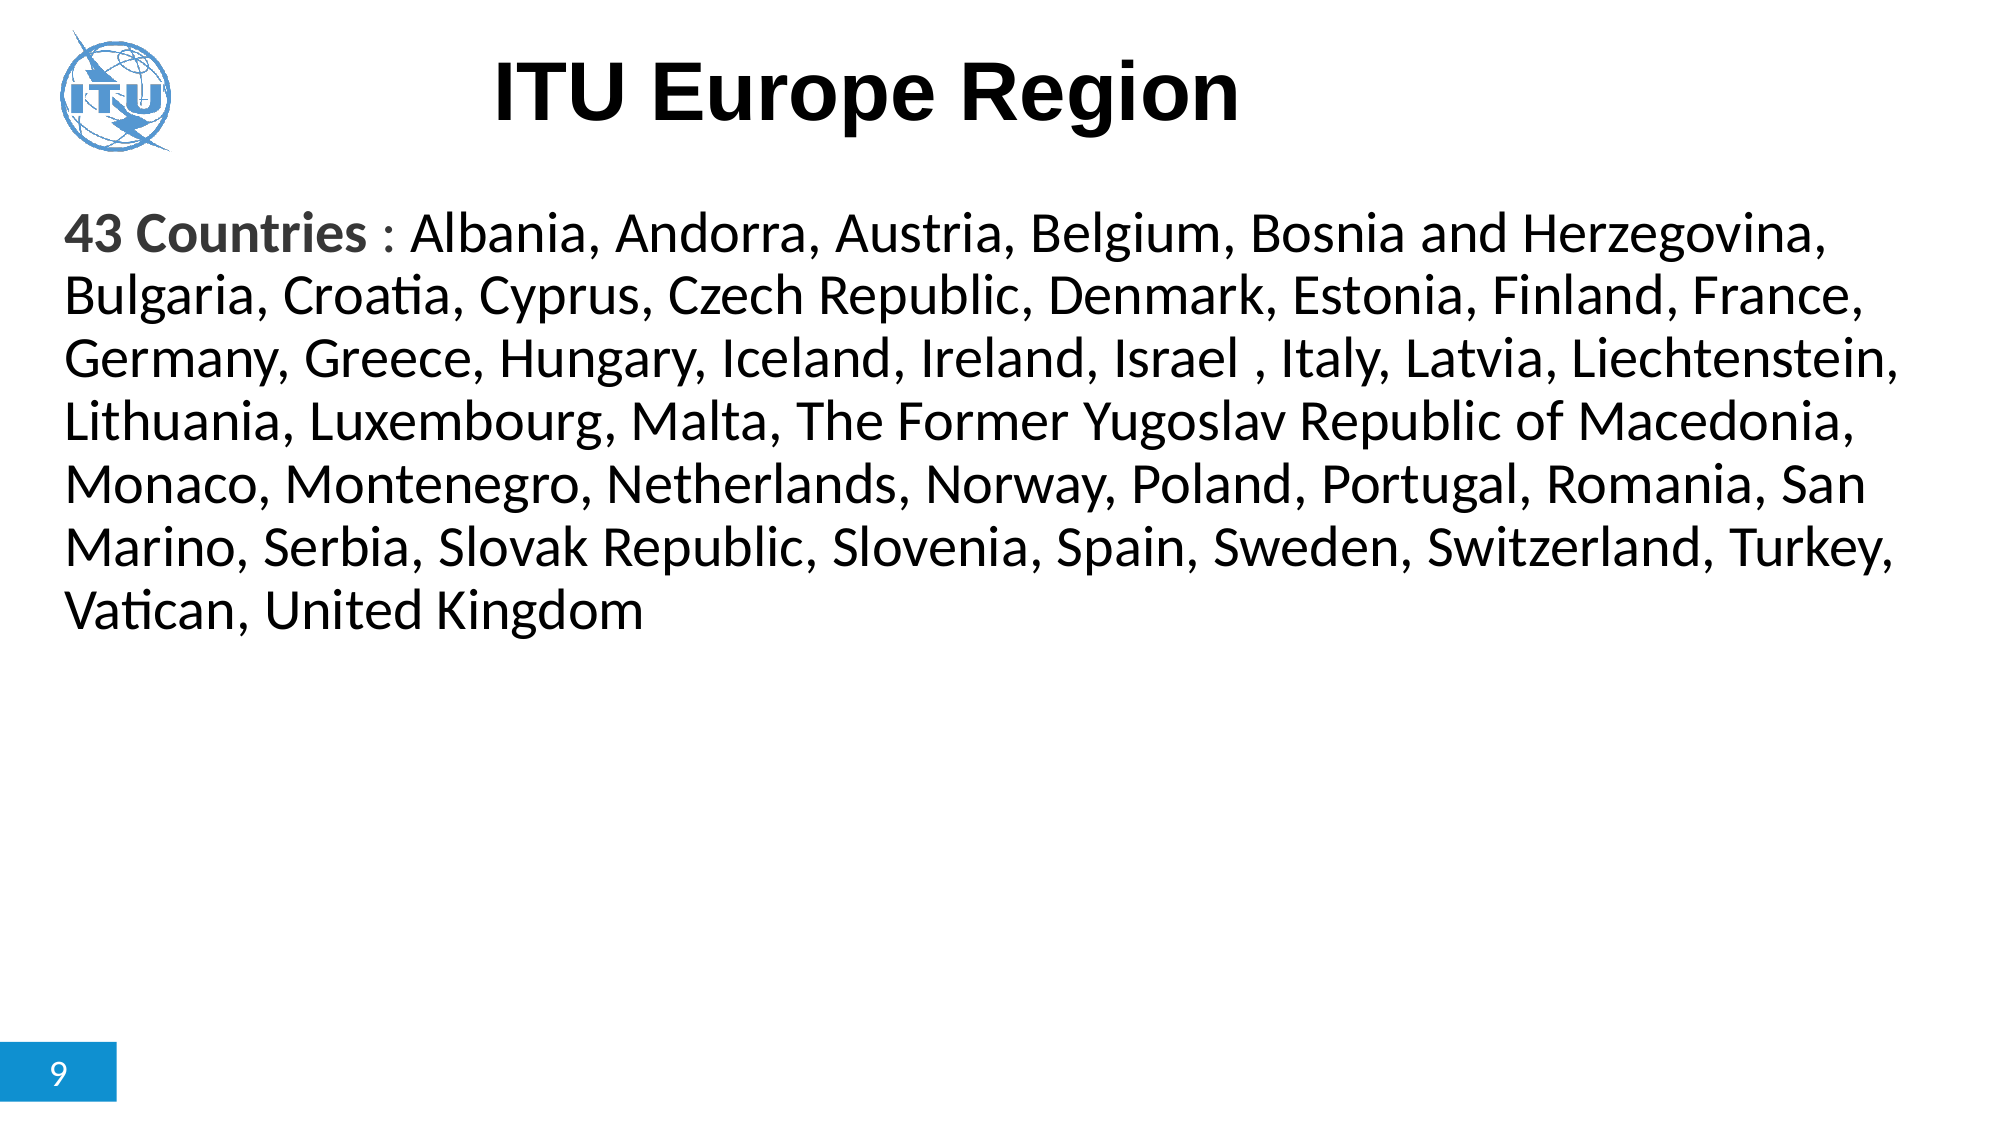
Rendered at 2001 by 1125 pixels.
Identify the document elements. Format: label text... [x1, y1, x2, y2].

title ITU Europe Region [478, 0, 1268, 188]
list 43 Countries : Albania, Andorra, Austria, Belgium, Bosnia and Herzegovina, Bulgaria, Croatia, Cyprus, Czech Republic, Denmark, Estonia, Finland, France, Germany, Greece, Hungary, Iceland, Ireland, Israel , Italy, Latvia, Liechtenstein, Lithuania, Luxembourg, Malta, The Former Yugoslav Republic of Macedonia, Monaco, Montenegro, Netherlands, Norway, Poland, Portugal, Romania, San Marino, Serbia, Slovak Republic, Slovenia, Spain, Sweden, Switzerland, Turkey, Vatican, United Kingdom [49, 194, 1980, 1075]
picture [57, 26, 177, 156]
text_box 9 [0, 1041, 117, 1102]
